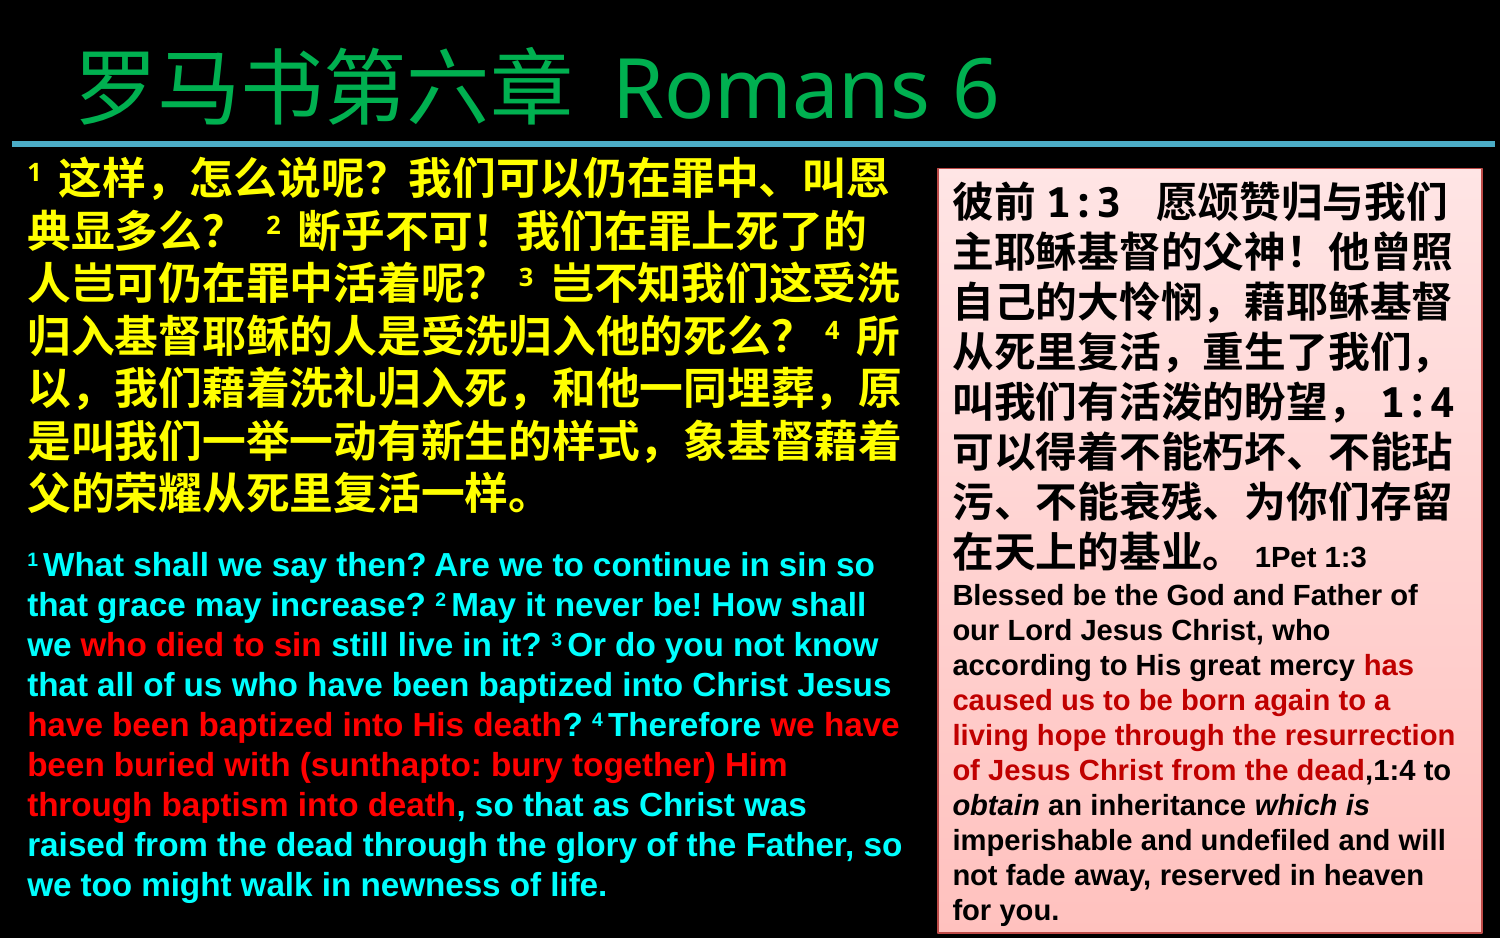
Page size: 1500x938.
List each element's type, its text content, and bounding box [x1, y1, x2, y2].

text_box 1 这样，怎么说呢？我们可以仍在罪中、叫恩典显多么？ 2 断乎不可！我们在罪上死了的人岂可仍在罪中活着呢？3 岂不知我们这受洗归入基督耶稣的人是受洗归入他的死么？4 所以，我们藉着洗礼归入死，和他一同埋葬，原是叫我们一举一动有新生的样式，象基督藉着父的荣耀从死里复活一样。 1 What shall we say then? Are we to continue in sin so that grace may increase? 2 May it never be! How shall we who died to sin still live in it? 3 Or do you not know that all of us who have been baptized into Christ Jesus have been baptized into His death? 4 Therefore we have been buried with (sunthapto: bury together) Him through baptism into death, so that as Christ was raised from the dead through the glory of the Father, so we too might walk in newness of life. [12, 150, 925, 911]
text_box 彼前1:3 愿颂赞归与我们主耶稣基督的父神！他曾照自己的大怜悯，藉耶稣基督从死里复活，重生了我们，叫我们有活泼的盼望，1:4 可以得着不能朽坏、不能玷污、不能衰残、为你们存留在天上的基业。1Pet 1:3 Blessed be the God and Father of our Lord Jesus Christ, who according to His great mercy has caused us to be born again to a living hope through the resurrection of Jesus Christ from the dead,1:4 to obtain an inheritance which is imperishable and undefiled and will not fade away, reserved in heaven for you. [937, 168, 1483, 934]
text_box 罗马书第六章 Romans 6 [59, 27, 1015, 143]
